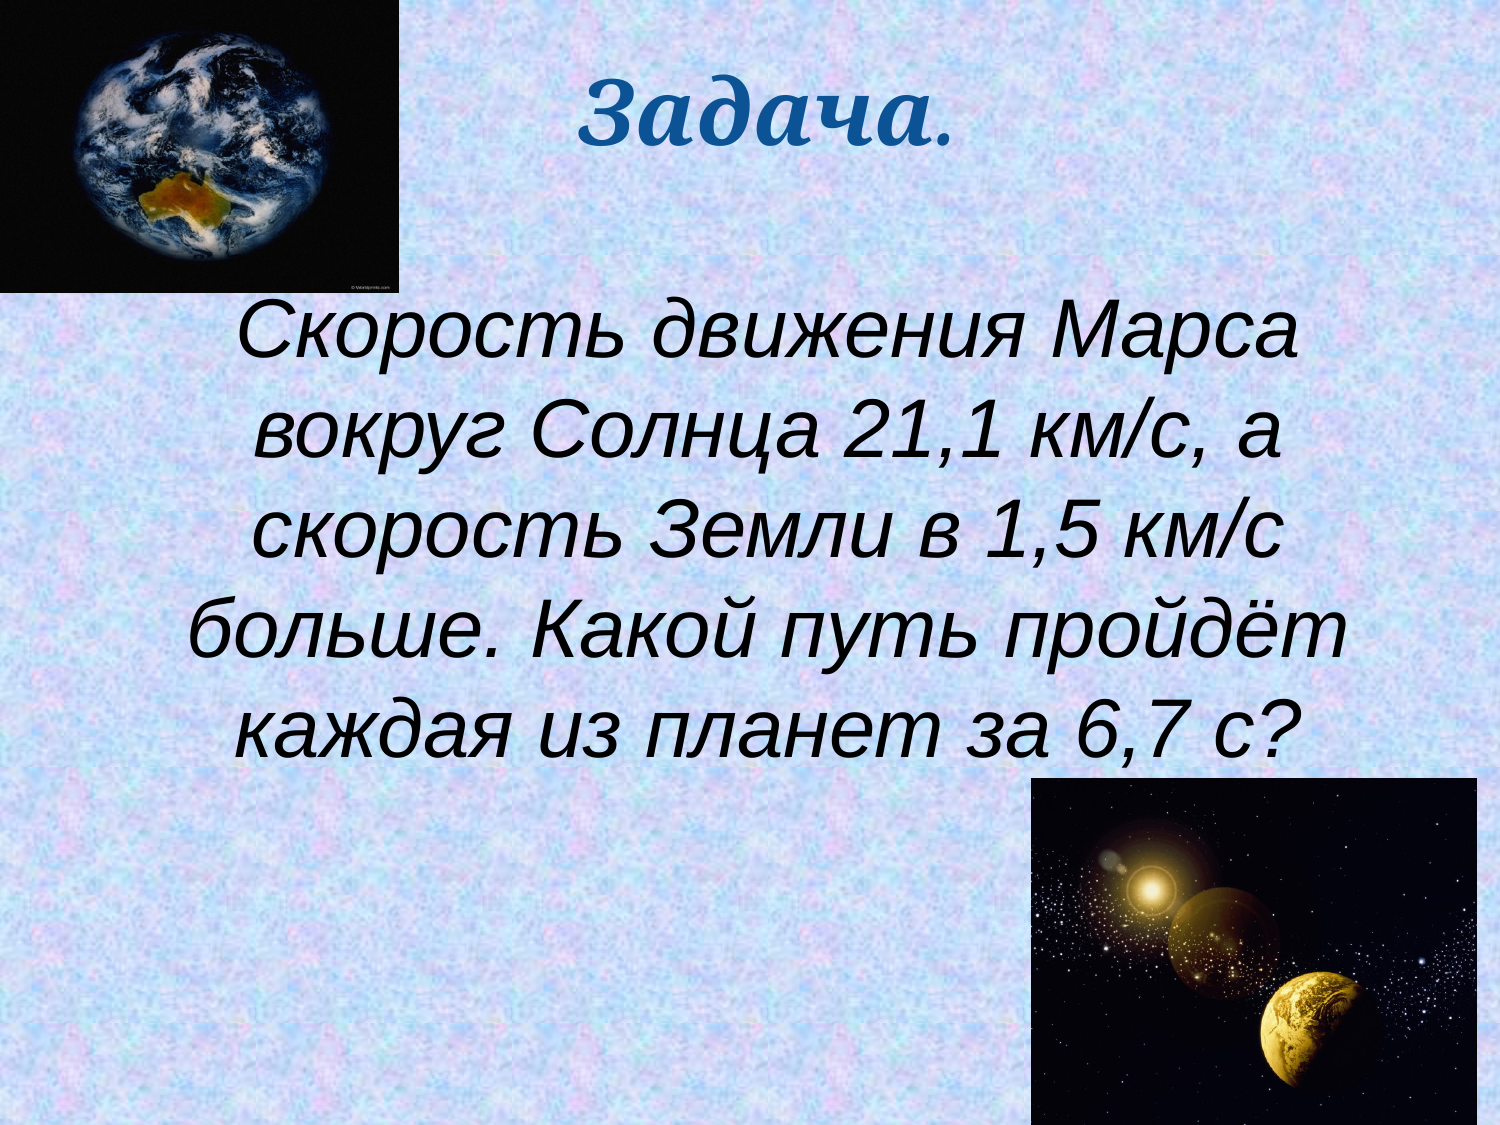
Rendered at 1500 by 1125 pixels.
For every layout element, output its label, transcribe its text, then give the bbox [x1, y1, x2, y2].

title Задача. Скорость движения Марса вокруг Солнца 21,1 км/с, а скорость Земли в 1,5 км/с больше. Какой путь пройдёт каждая из планет за 6,7 с? [93, 374, 1444, 563]
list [0, 0, 399, 294]
picture [0, 0, 1500, 1125]
